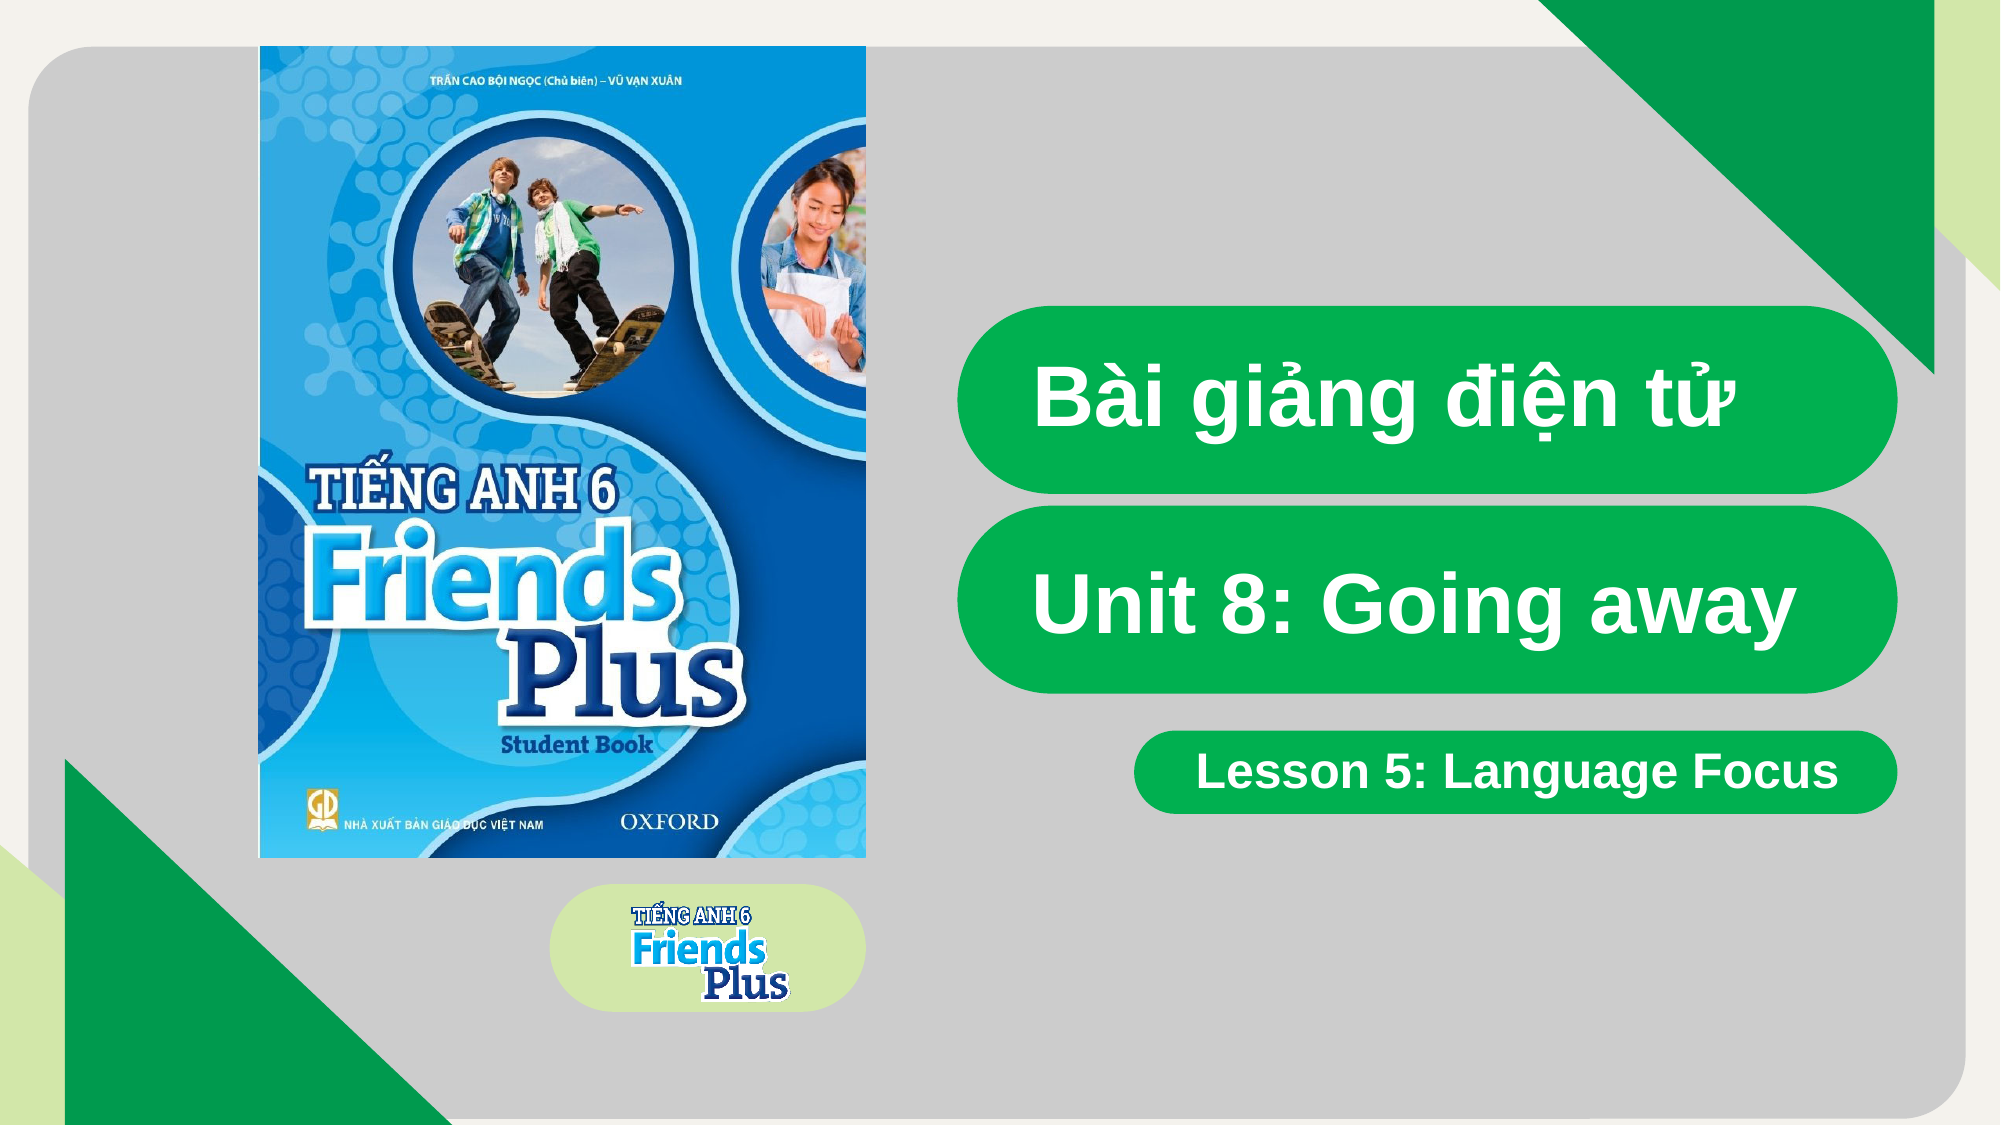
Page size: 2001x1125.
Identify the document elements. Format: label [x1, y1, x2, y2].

picture [463, 74, 506, 86]
picture [652, 75, 683, 85]
picture [608, 75, 624, 85]
picture [570, 77, 597, 85]
picture [544, 76, 567, 85]
picture [731, 117, 866, 418]
picture [510, 76, 541, 88]
picture [605, 885, 811, 1014]
picture [627, 76, 649, 86]
picture [258, 46, 866, 858]
